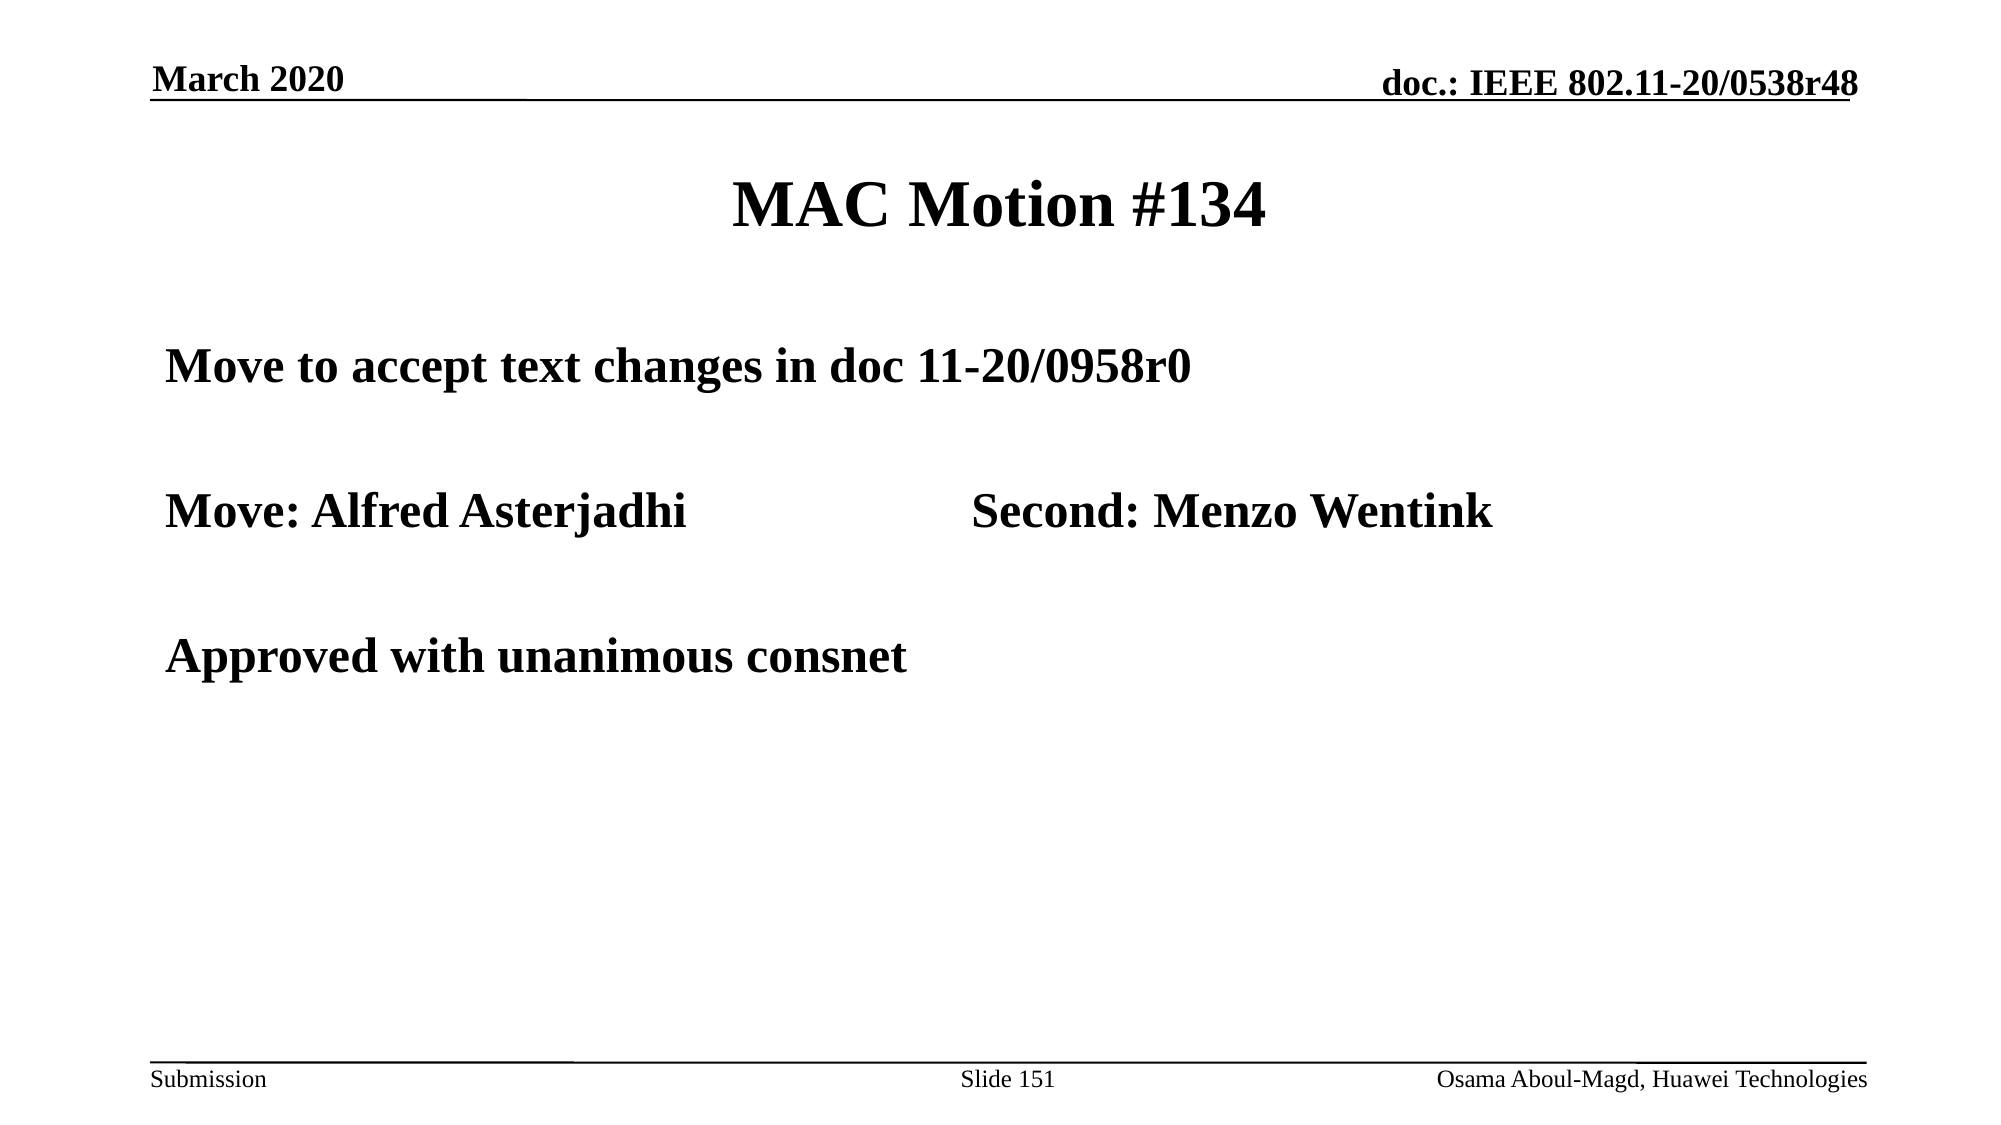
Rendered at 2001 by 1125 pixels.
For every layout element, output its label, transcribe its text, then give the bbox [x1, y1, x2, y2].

title MAC Motion #134 [149, 112, 1850, 288]
slide_number Slide 151 [950, 1061, 1067, 1123]
footer Osama Aboul-Magd, Huawei Technologies [1171, 1061, 1869, 1093]
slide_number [152, 54, 563, 100]
list Move to accept text changes in doc 11-20/0958r0 Move: Alfred Asterjadhi Second: Menzo Wentink Approved with unanimous consnet [149, 324, 1850, 1000]
